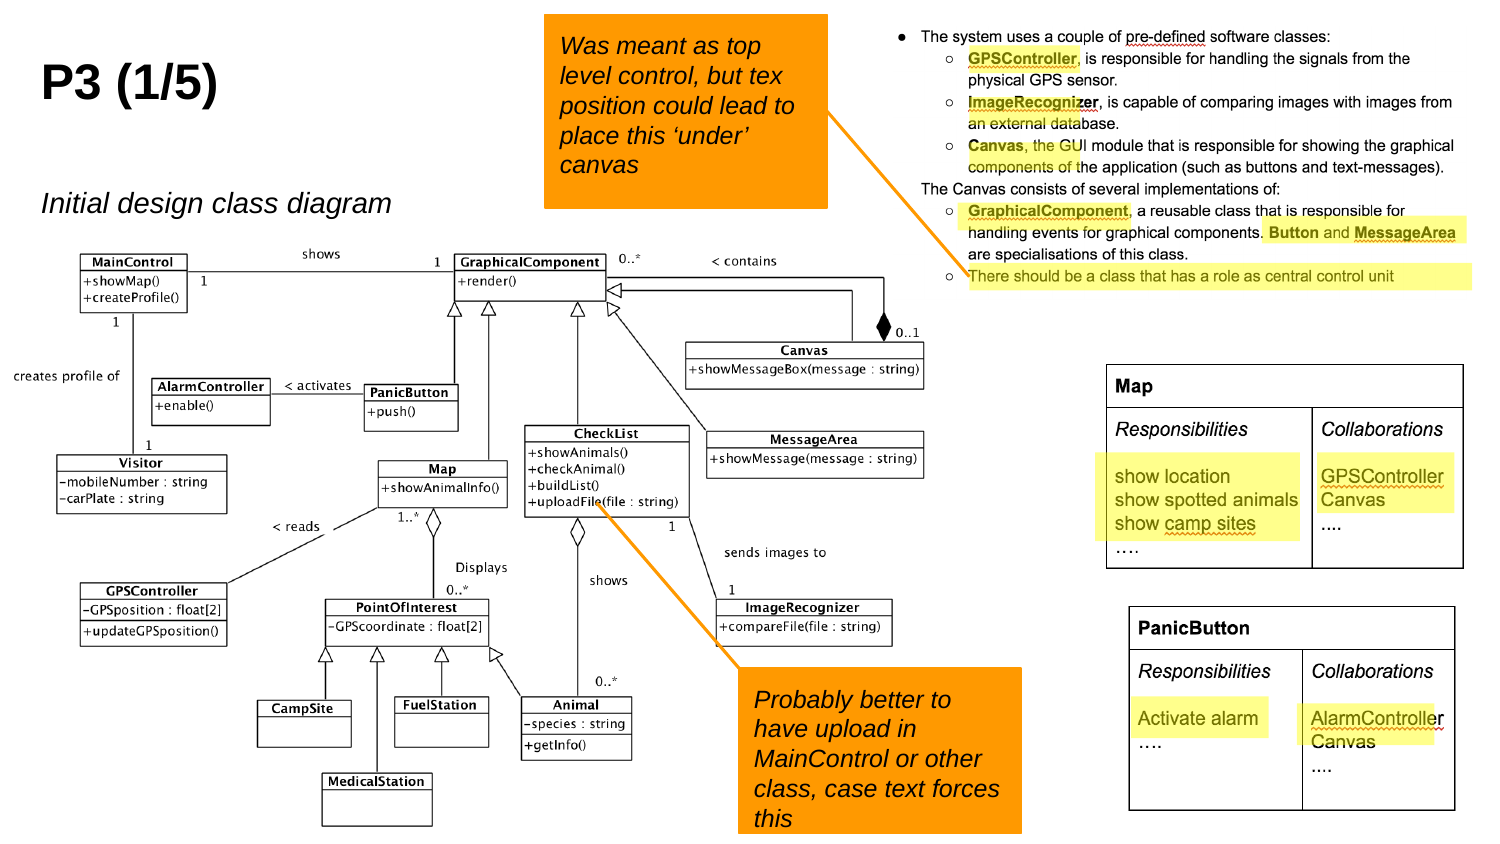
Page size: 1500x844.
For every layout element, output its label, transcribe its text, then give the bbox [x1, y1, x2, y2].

text_box Probably better to have upload in MainControl or other class, case text forces this [946, 668, 1022, 834]
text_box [826, 110, 970, 277]
picture [1094, 357, 1473, 583]
picture [0, 26, 1467, 836]
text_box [596, 502, 740, 669]
text_box Initial design class diagram [25, 169, 498, 228]
text_box Was meant as top level control, but tex position could lead to place this ‘under’ canvas [544, 14, 827, 208]
picture [1124, 598, 1476, 825]
text_box P3 (1/5) [25, 34, 290, 149]
